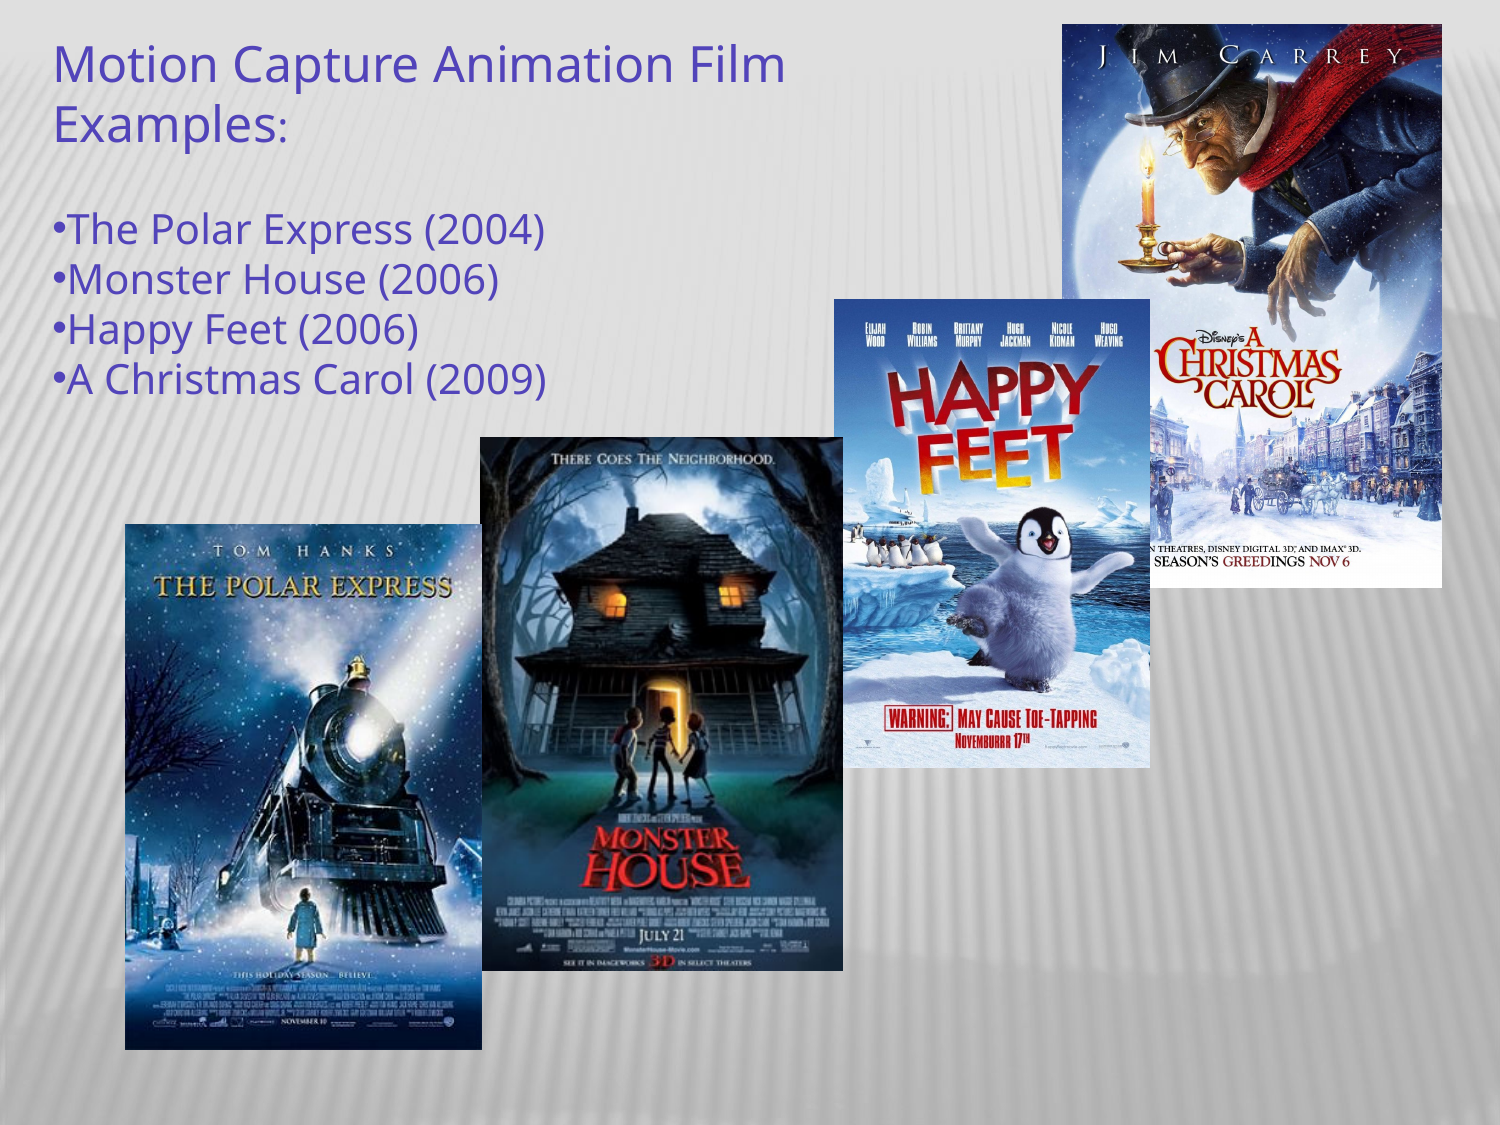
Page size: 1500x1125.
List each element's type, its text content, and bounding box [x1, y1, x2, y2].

text_box Motion Capture Animation Film Examples: The Polar Express (2004) Monster House (2006) Happy Feet (2006) A Christmas Carol (2009) [37, 24, 1038, 455]
picture [125, 24, 1442, 1050]
